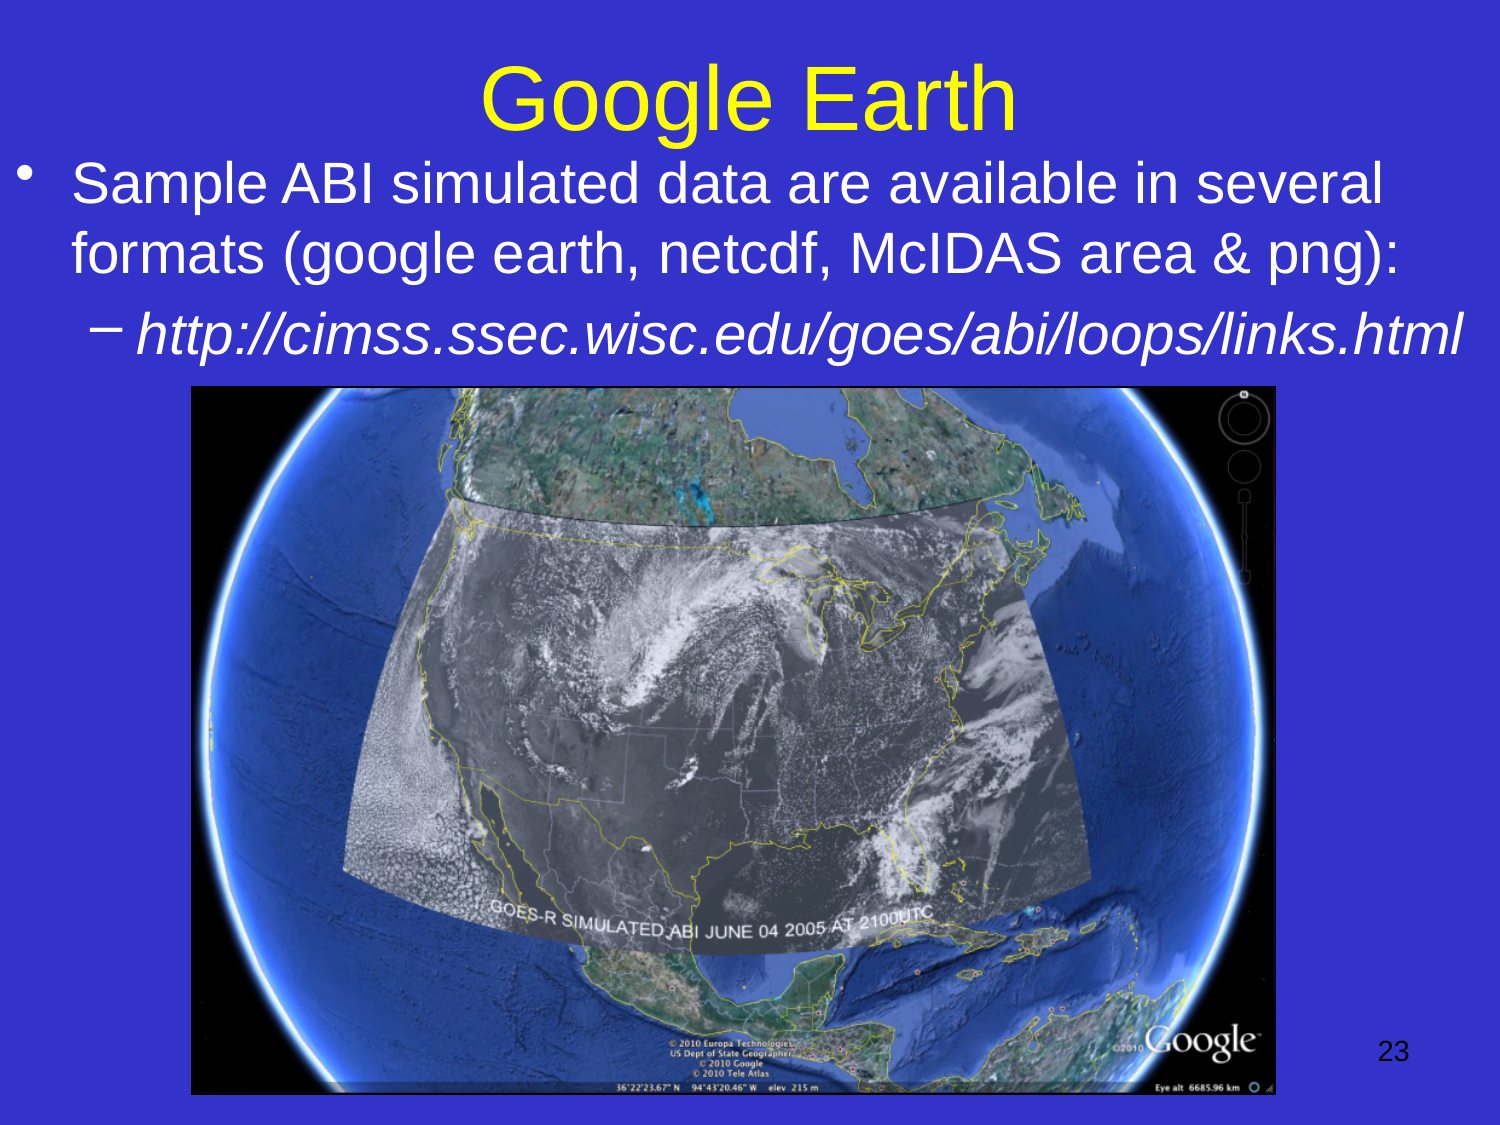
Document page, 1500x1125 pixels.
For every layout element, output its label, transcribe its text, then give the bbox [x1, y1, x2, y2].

list Sample ABI simulated data are available in several formats (google earth, netcdf, McIDAS area & png): http://cimss.ssec.wisc.edu/goes/abi/loops/links.html [0, 137, 1500, 880]
slide_number 23 [1074, 1024, 1426, 1103]
picture [192, 387, 1276, 1094]
title Google Earth [75, 0, 1425, 137]
